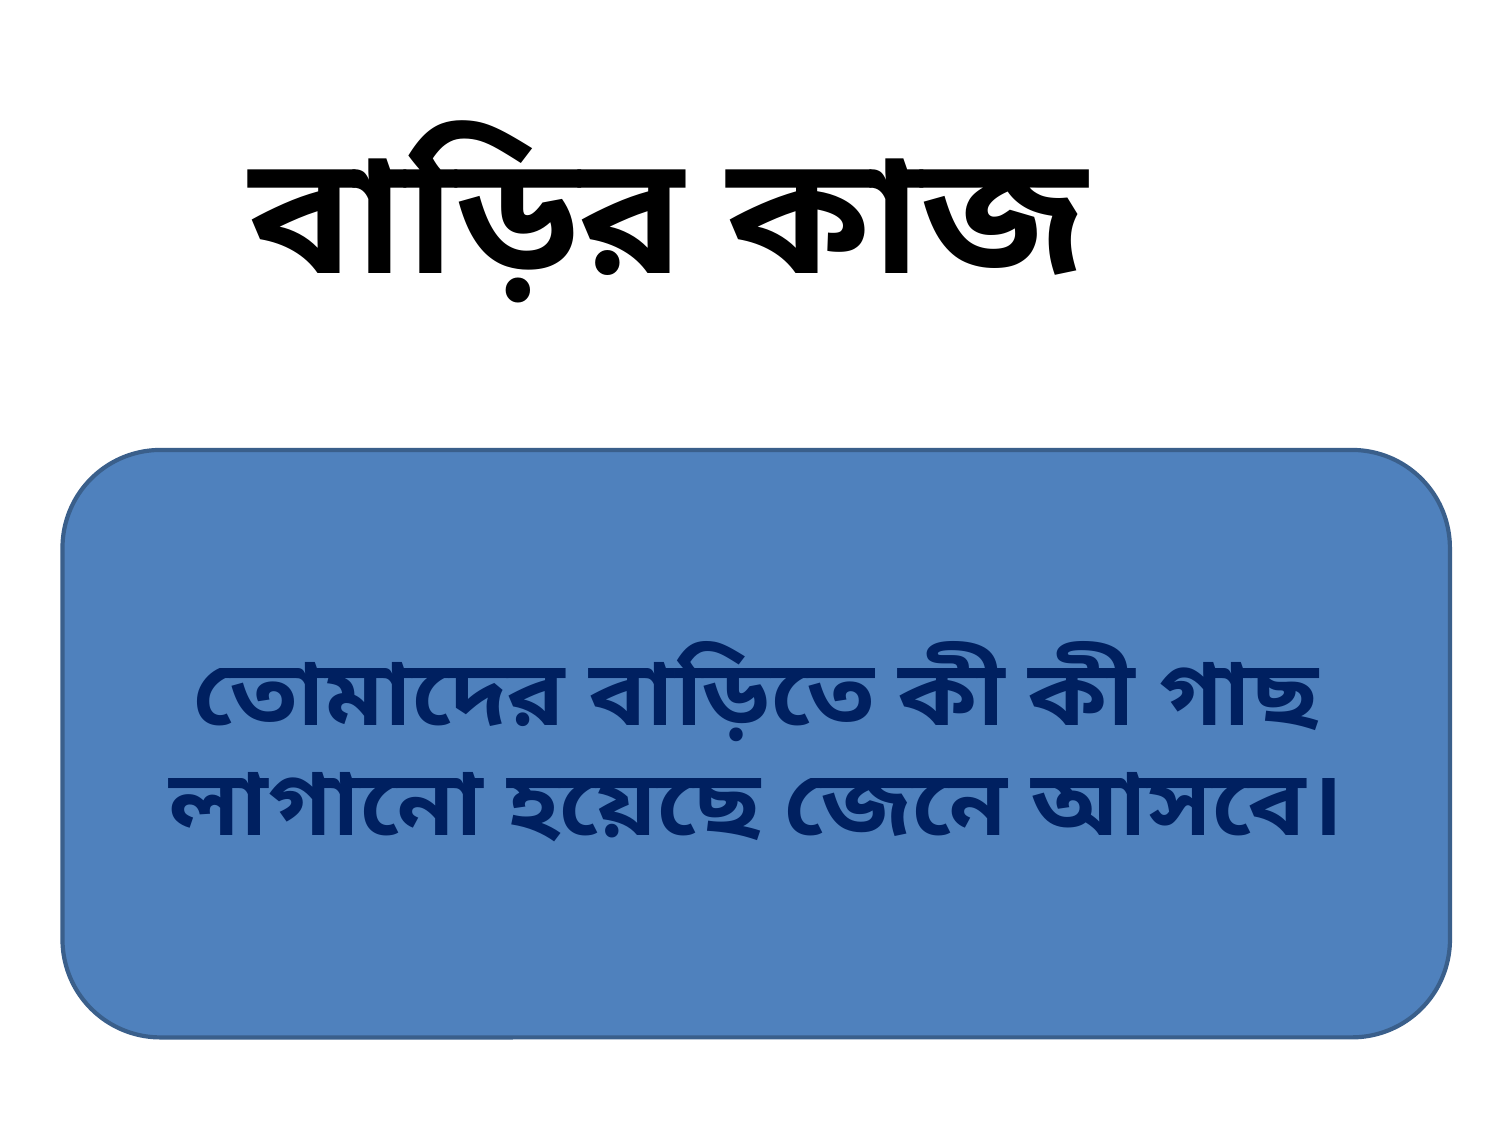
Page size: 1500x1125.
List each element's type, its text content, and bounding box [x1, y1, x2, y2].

text_box বাড়ির কাজ [235, 99, 1103, 315]
text_box তোমাদের বাড়িতে কী কী গাছ লাগানো হয়েছে জেনে আসবে। [60, 447, 1453, 1040]
